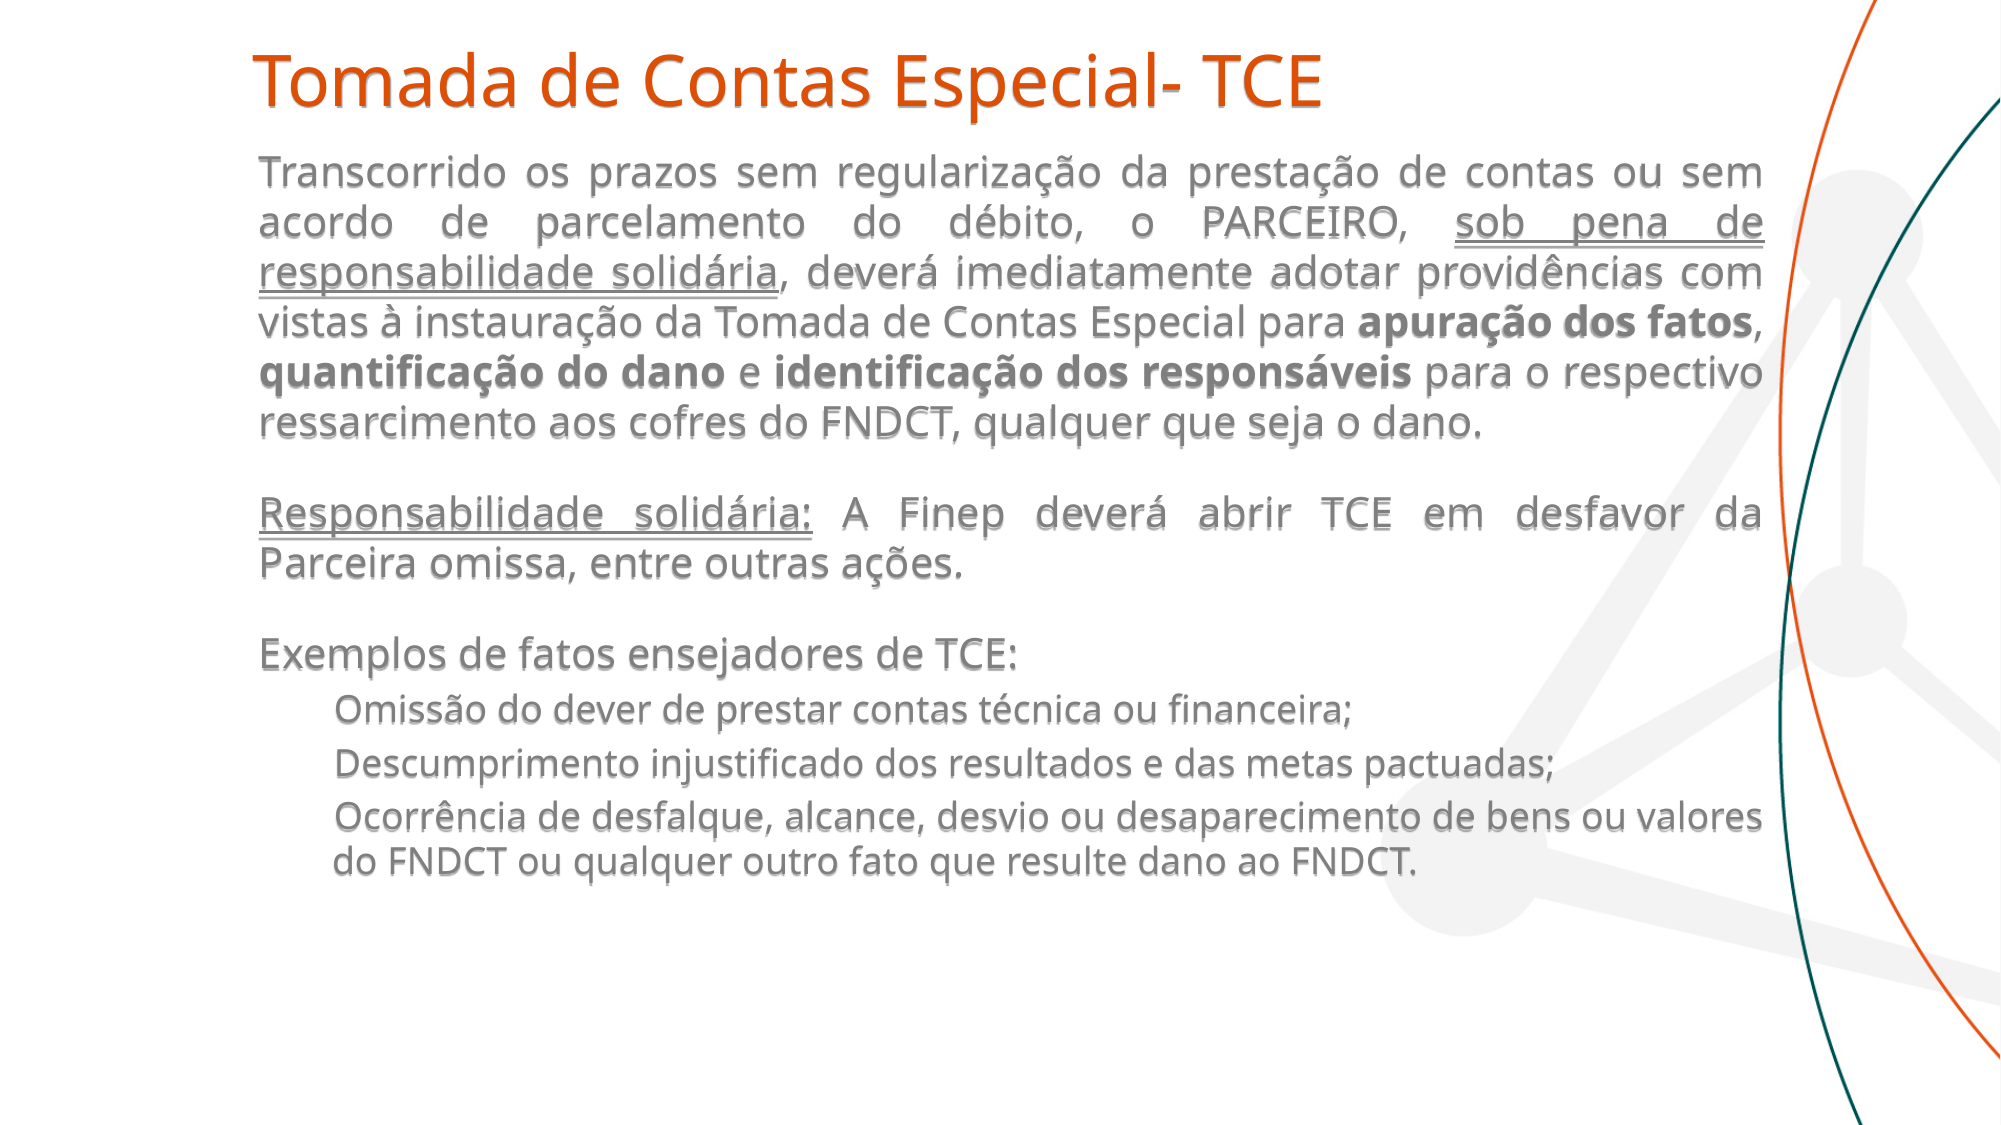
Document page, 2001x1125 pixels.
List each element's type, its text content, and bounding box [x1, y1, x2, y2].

text_box Tomada de Contas Especial- TCE [237, 27, 1378, 138]
picture [0, 0, 2001, 1125]
text_box Transcorrido os prazos sem regularização da prestação de contas ou sem acordo de parcelamento do débito, o PARCEIRO, sob pena de responsabilidade solidária, deverá imediatamente adotar providências com vistas à instauração da Tomada de Contas Especial para apuração dos fatos, quantificação do dano e identificação dos responsáveis para o respectivo ressarcimento aos cofres do FNDCT, qualquer que seja o dano. Responsabilidade solidária: A Finep deverá abrir TCE em desfavor da Parceira omissa, entre outras ações. Exemplos de fatos ensejadores de TCE: Omissão do dever de prestar contas técnica ou financeira; Descumprimento injustificado dos resultados e das metas pactuadas; Ocorrência de desfalque, alcance, desvio ou desaparecimento de bens ou valores do FNDCT ou qualquer outro fato que resulte dano ao FNDCT. [244, 137, 1780, 1000]
